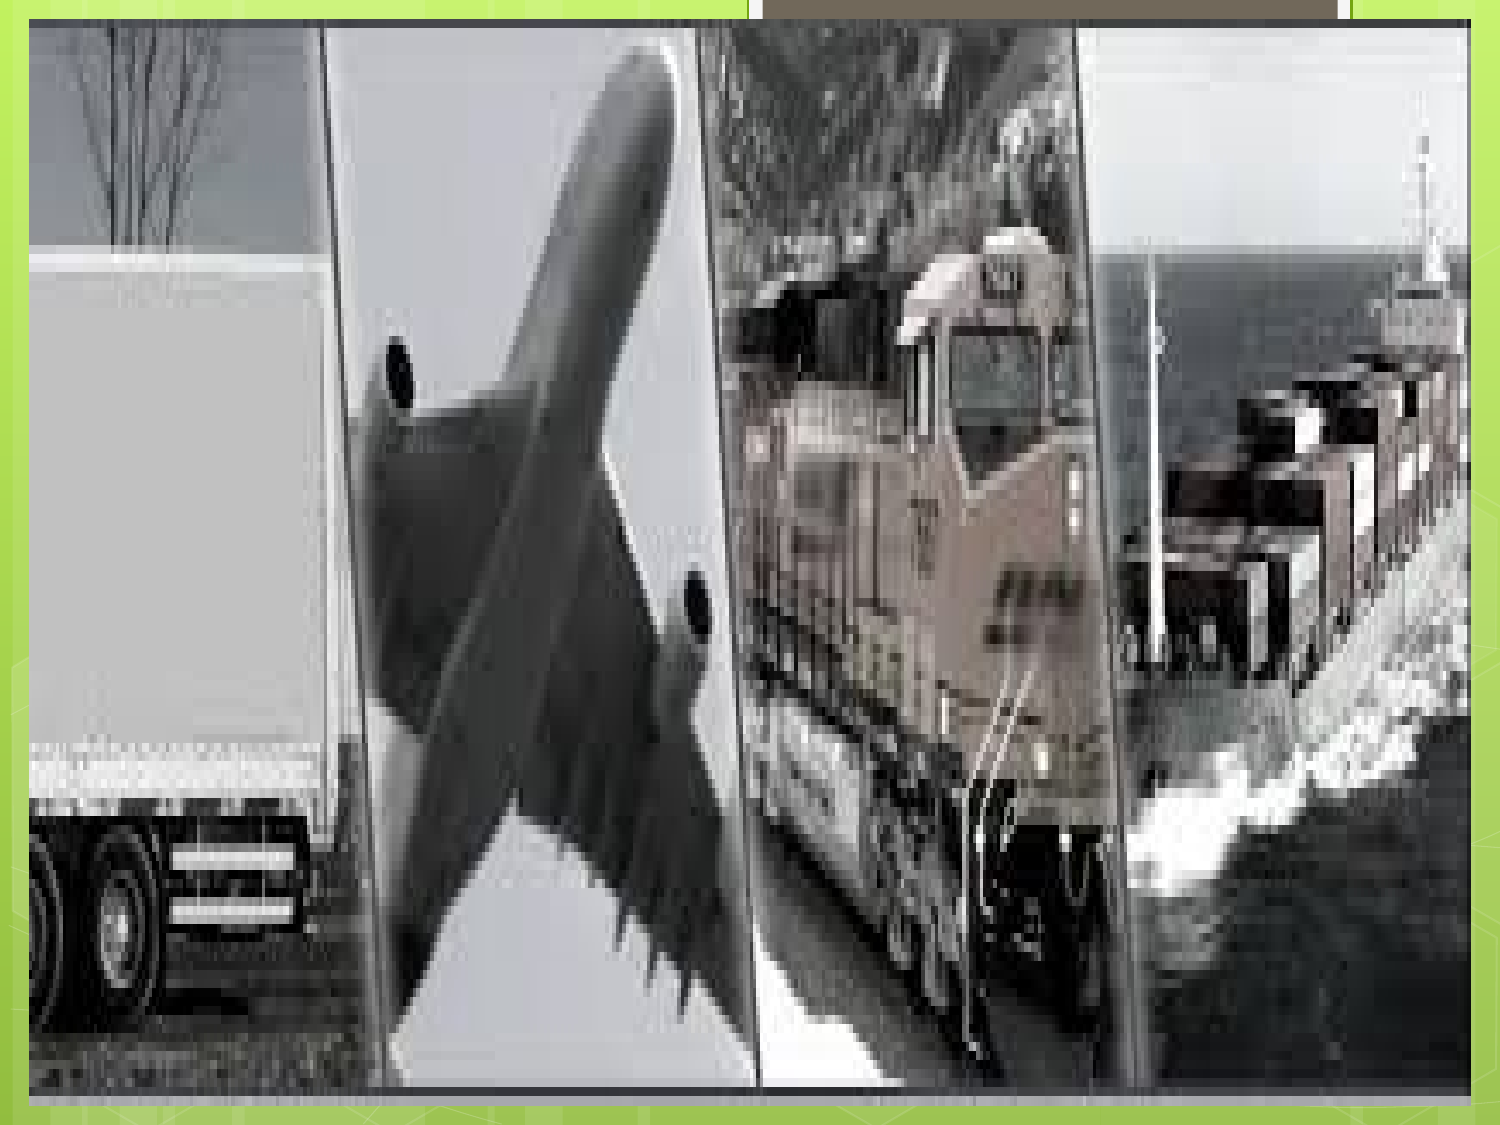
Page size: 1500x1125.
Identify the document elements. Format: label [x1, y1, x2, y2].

list [29, 18, 1471, 1107]
